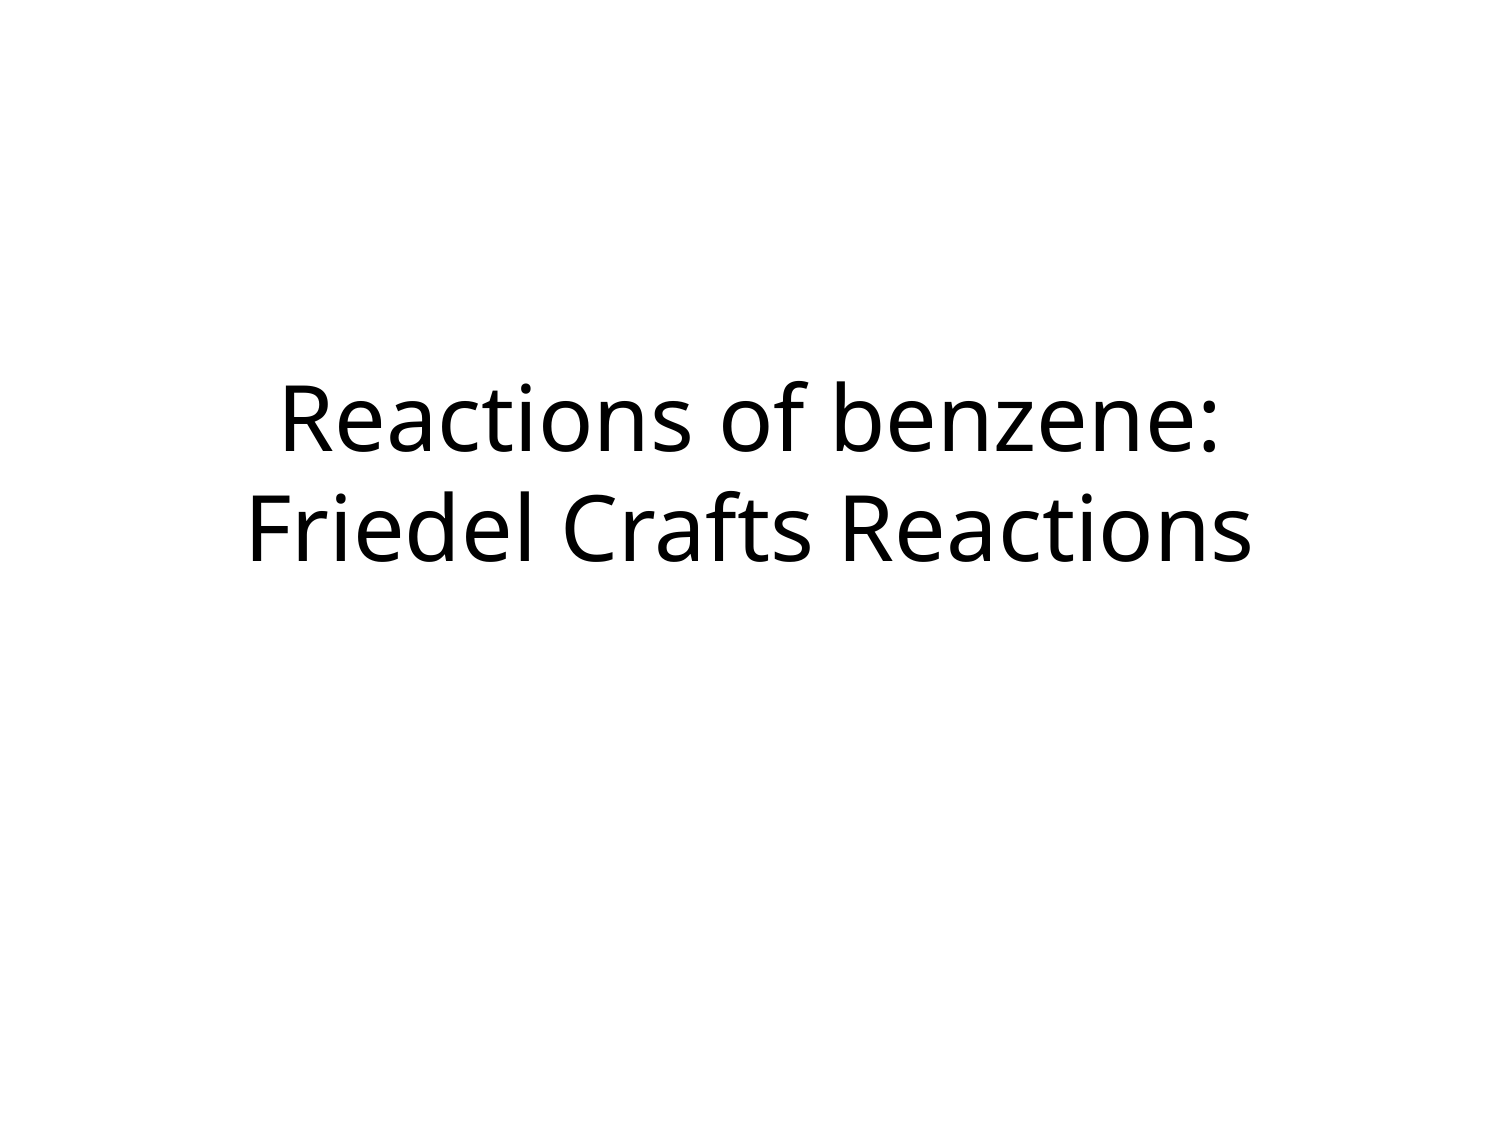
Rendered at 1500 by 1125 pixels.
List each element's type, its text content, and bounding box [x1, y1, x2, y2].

title Reactions of benzene: Friedel Crafts Reactions [112, 349, 1388, 591]
